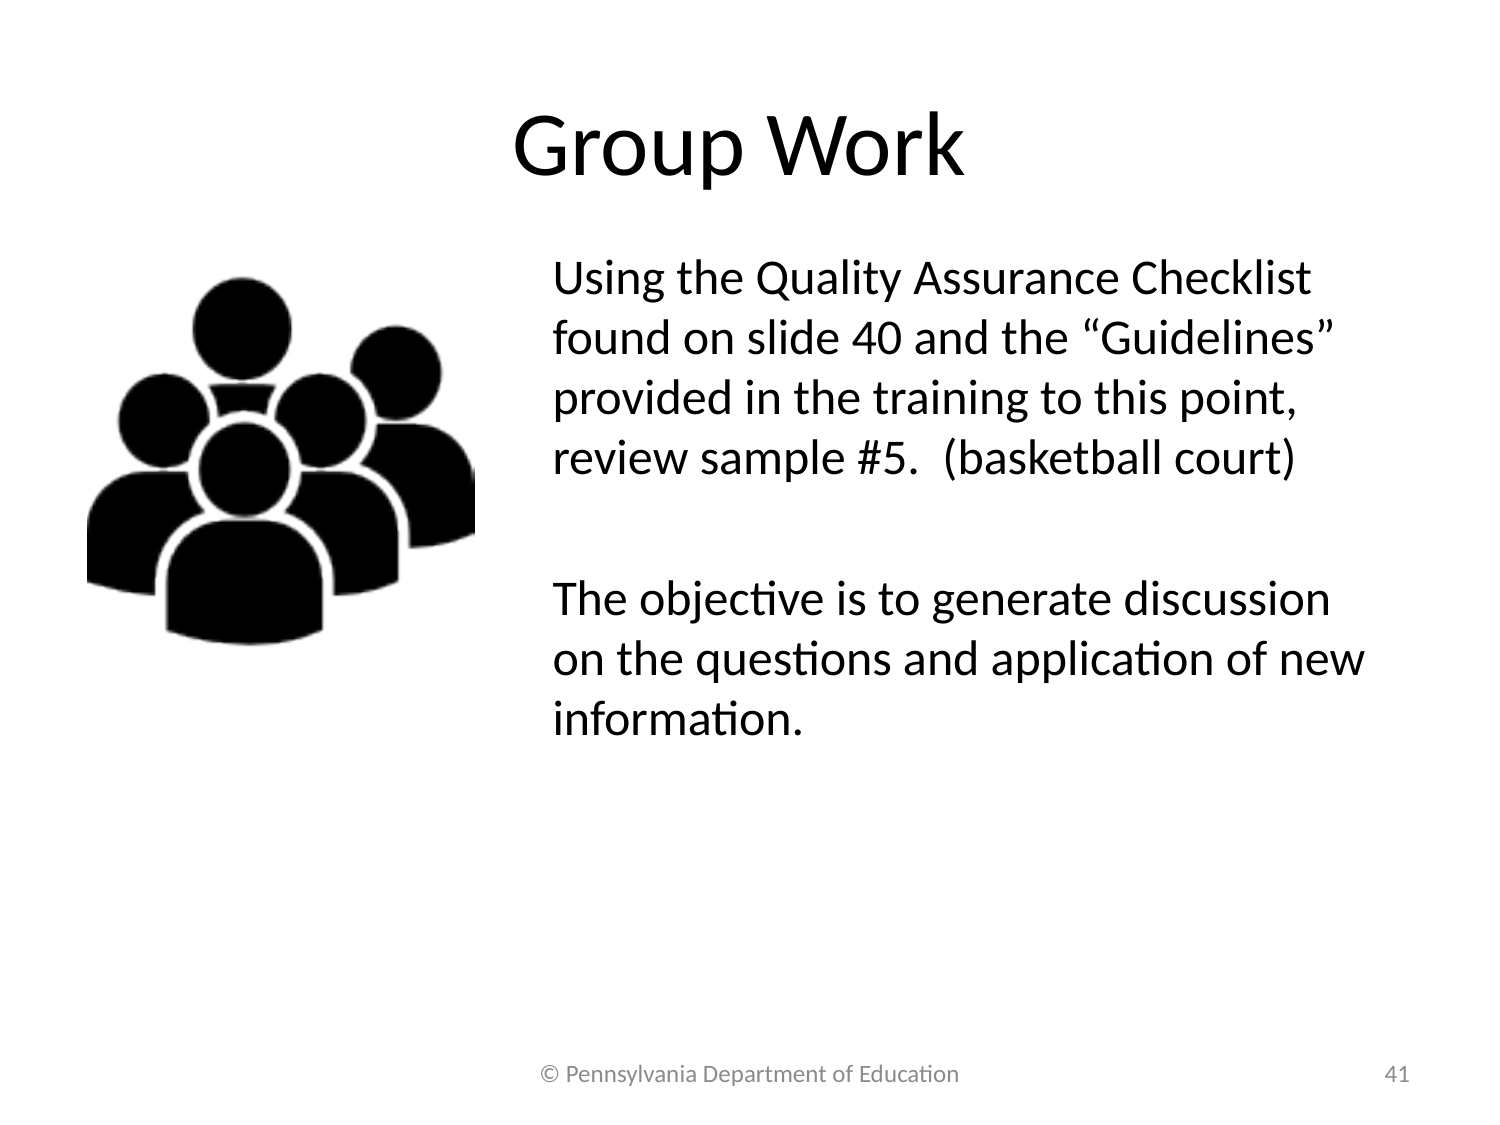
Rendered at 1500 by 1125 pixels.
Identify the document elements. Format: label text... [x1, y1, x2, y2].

footer © Pennsylvania Department of Education [512, 1042, 988, 1103]
picture [87, 262, 476, 663]
title Group Work [75, 45, 1425, 233]
slide_number 41 [1074, 1042, 1425, 1103]
list Using the Quality Assurance Checklist found on slide 40 and the “Guidelines” provided in the training to this point, review sample #5. (basketball court) The objective is to generate discussion on the questions and application of new information. [537, 237, 1388, 753]
